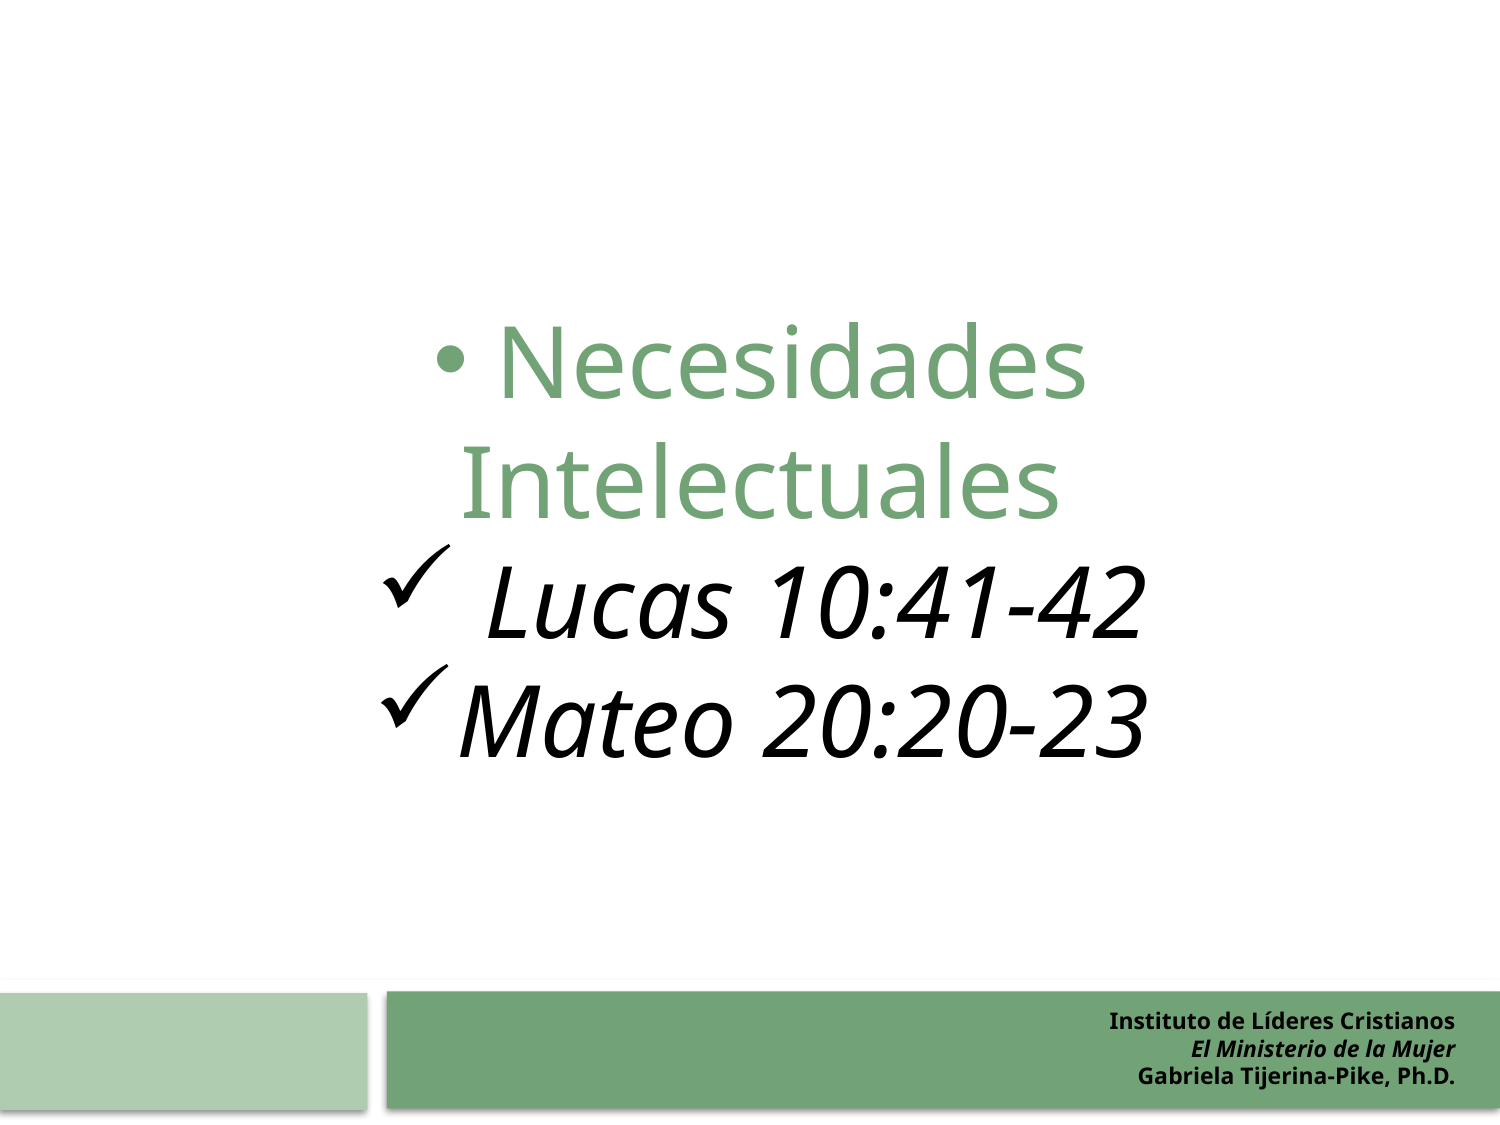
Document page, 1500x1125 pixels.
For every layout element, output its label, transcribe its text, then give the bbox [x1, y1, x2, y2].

text_box Instituto de Líderes Cristianos El Ministerio de la Mujer Gabriela Tijerina-Pike, Ph.D. [242, 999, 1471, 1097]
text_box Necesidades Intelectuales Lucas 10:41-42 Mateo 20:20-23 [171, 290, 1353, 906]
